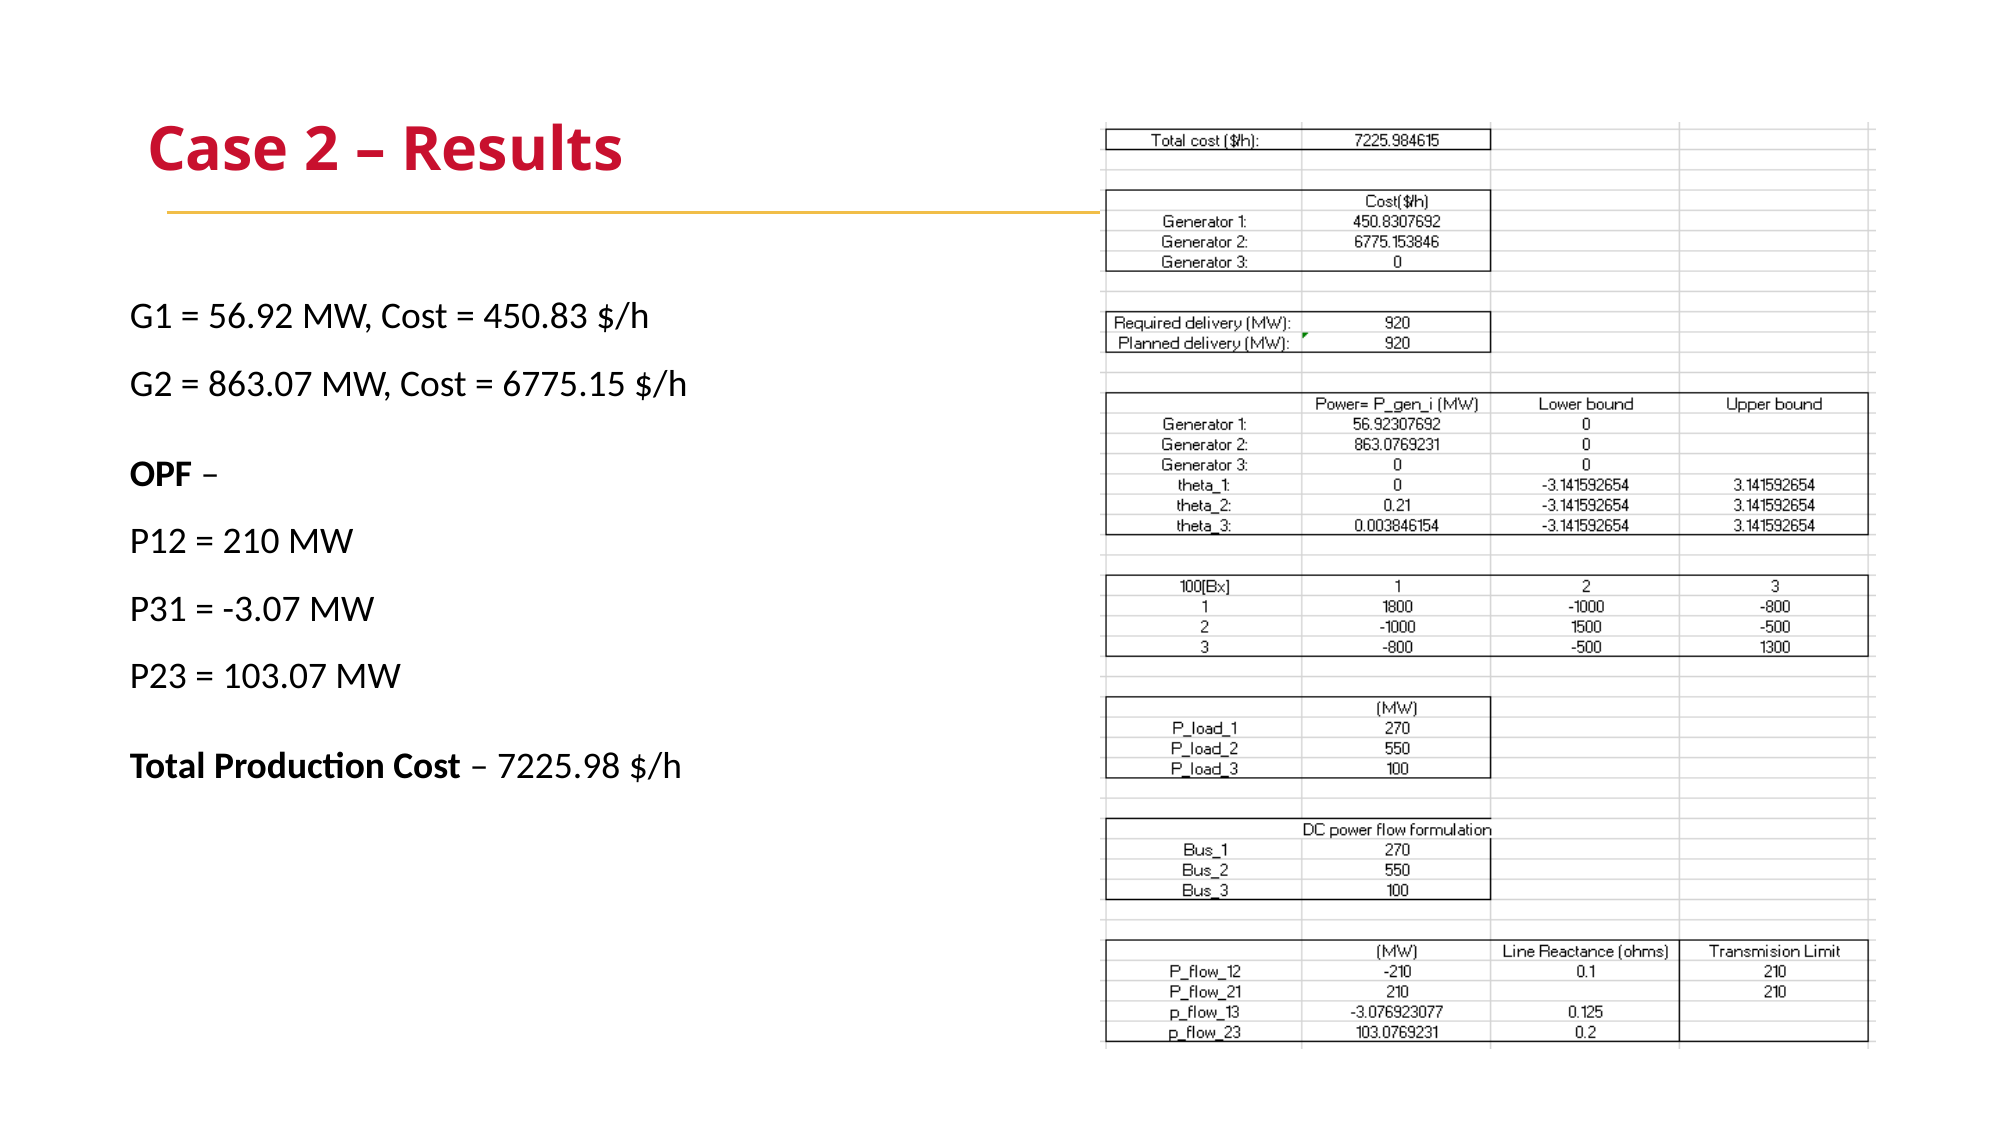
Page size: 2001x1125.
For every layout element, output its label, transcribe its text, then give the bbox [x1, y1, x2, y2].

text_box G1 = 56.92 MW, Cost = 450.83 $/h G2 = 863.07 MW, Cost = 6775.15 $/h OPF – P12 = 210 MW P31 = -3.07 MW P23 = 103.07 MW Total Production Cost – 7225.98 $/h [115, 261, 1100, 794]
text_box Case 2 – Results [132, 101, 1249, 190]
picture [1100, 122, 1876, 1049]
